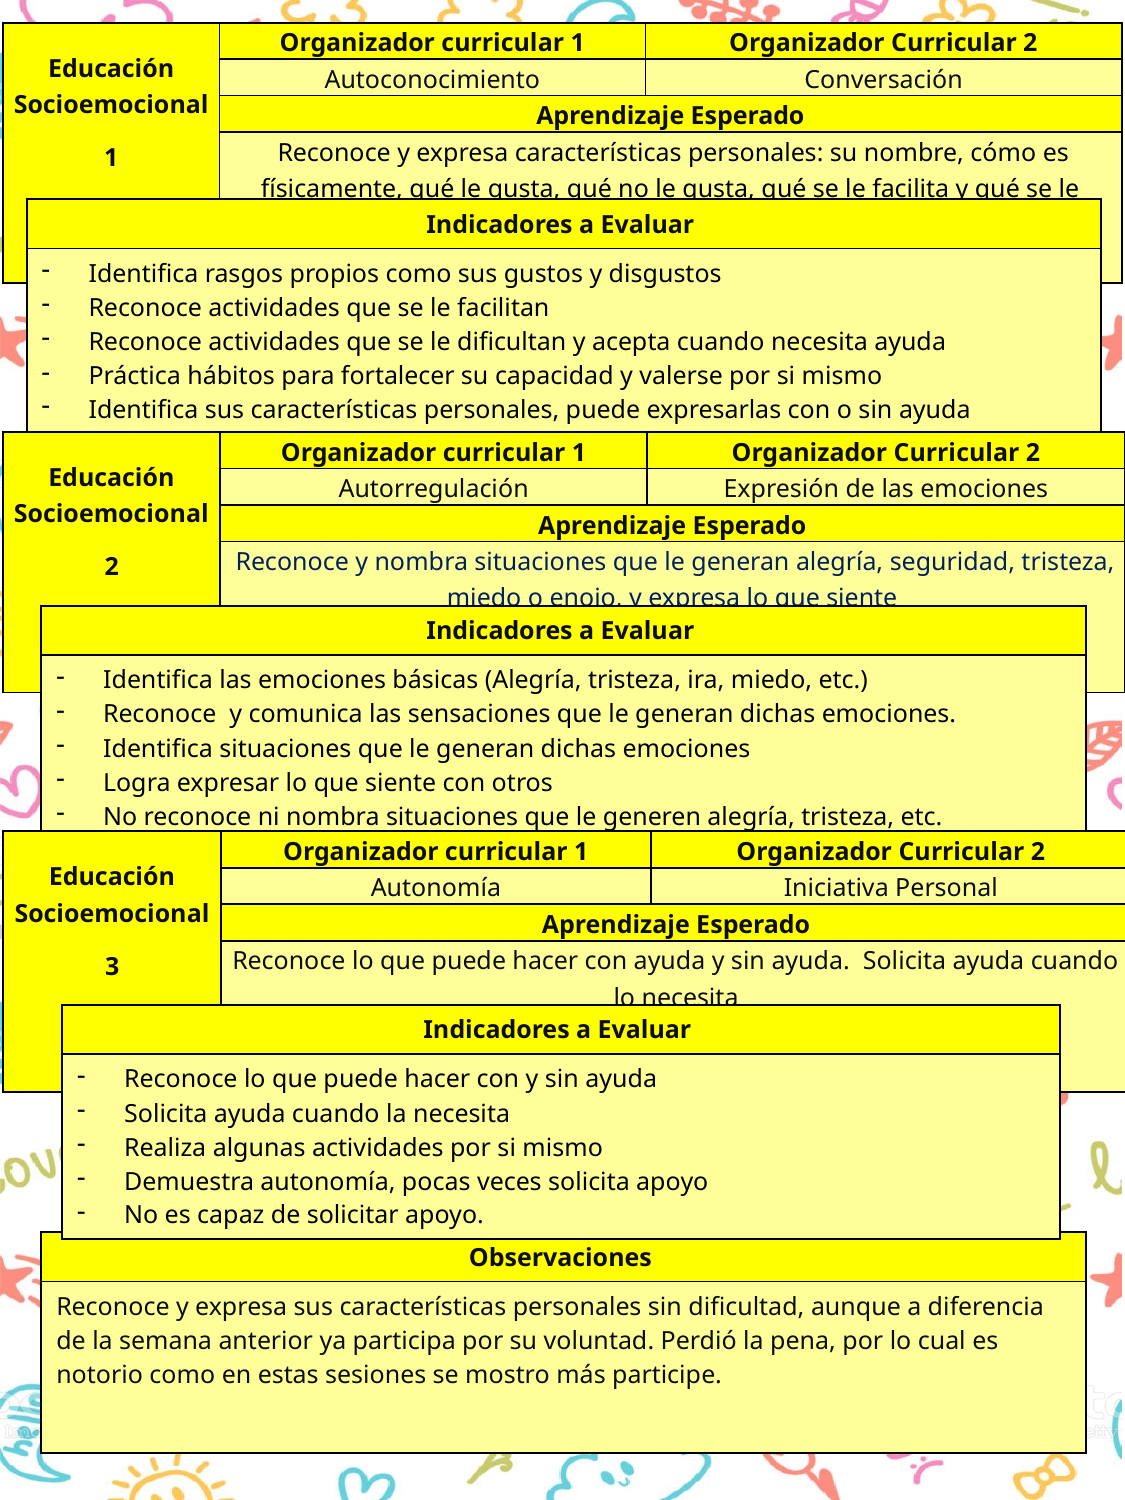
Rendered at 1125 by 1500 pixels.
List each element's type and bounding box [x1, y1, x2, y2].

text_box [0, 0, 1122, 1500]
